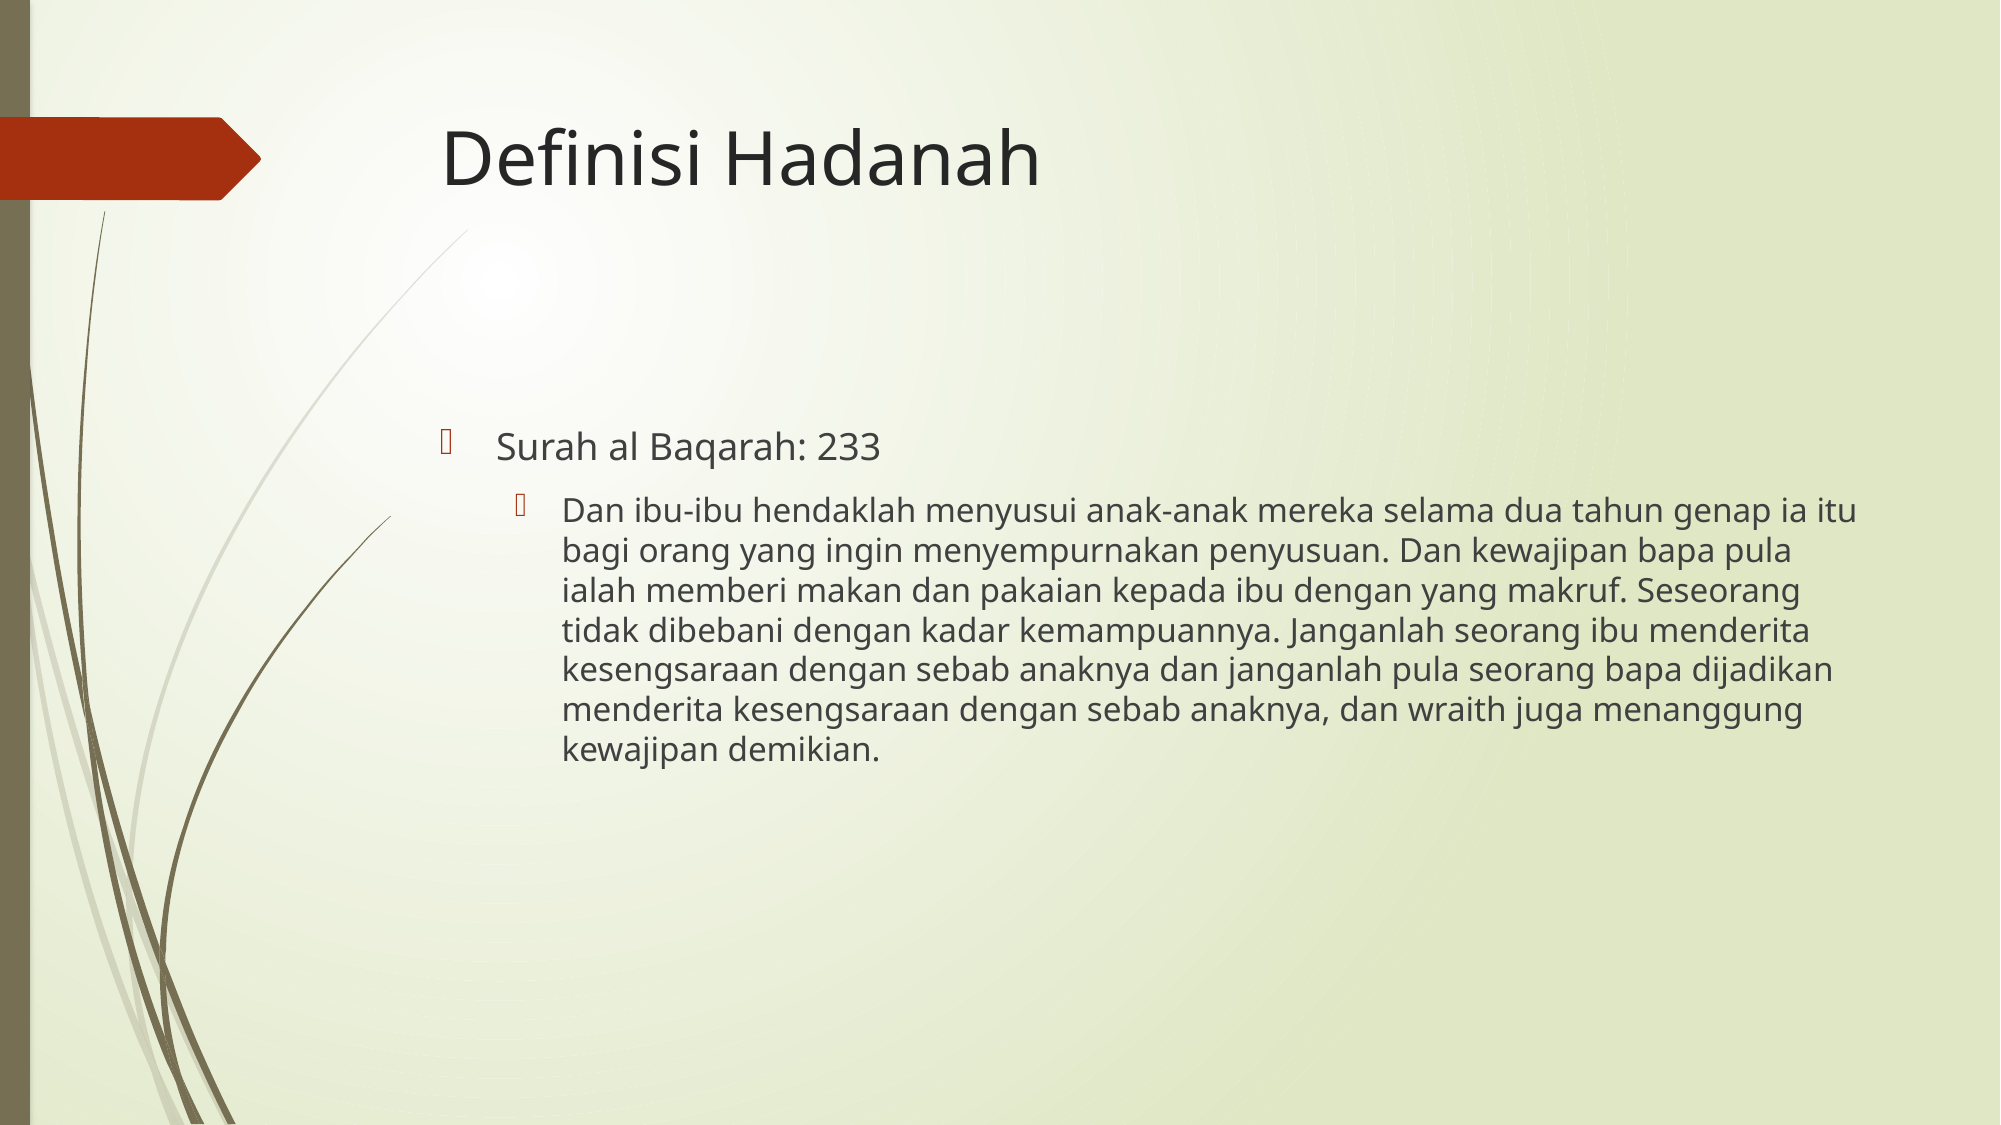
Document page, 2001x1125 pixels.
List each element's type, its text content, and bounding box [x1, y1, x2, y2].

title Definisi Hadanah [425, 102, 1888, 313]
list Surah al Baqarah: 233 Dan ibu-ibu hendaklah menyusui anak-anak mereka selama dua tahun genap ia itu bagi orang yang ingin menyempurnakan penyusuan. Dan kewajipan bapa pula ialah memberi makan dan pakaian kepada ibu dengan yang makruf. Seseorang tidak dibebani dengan kadar kemampuannya. Janganlah seorang ibu menderita kesengsaraan dengan sebab anaknya dan janganlah pula seorang bapa dijadikan menderita kesengsaraan dengan sebab anaknya, dan wraith juga menanggung kewajipan demikian. [424, 350, 1888, 970]
